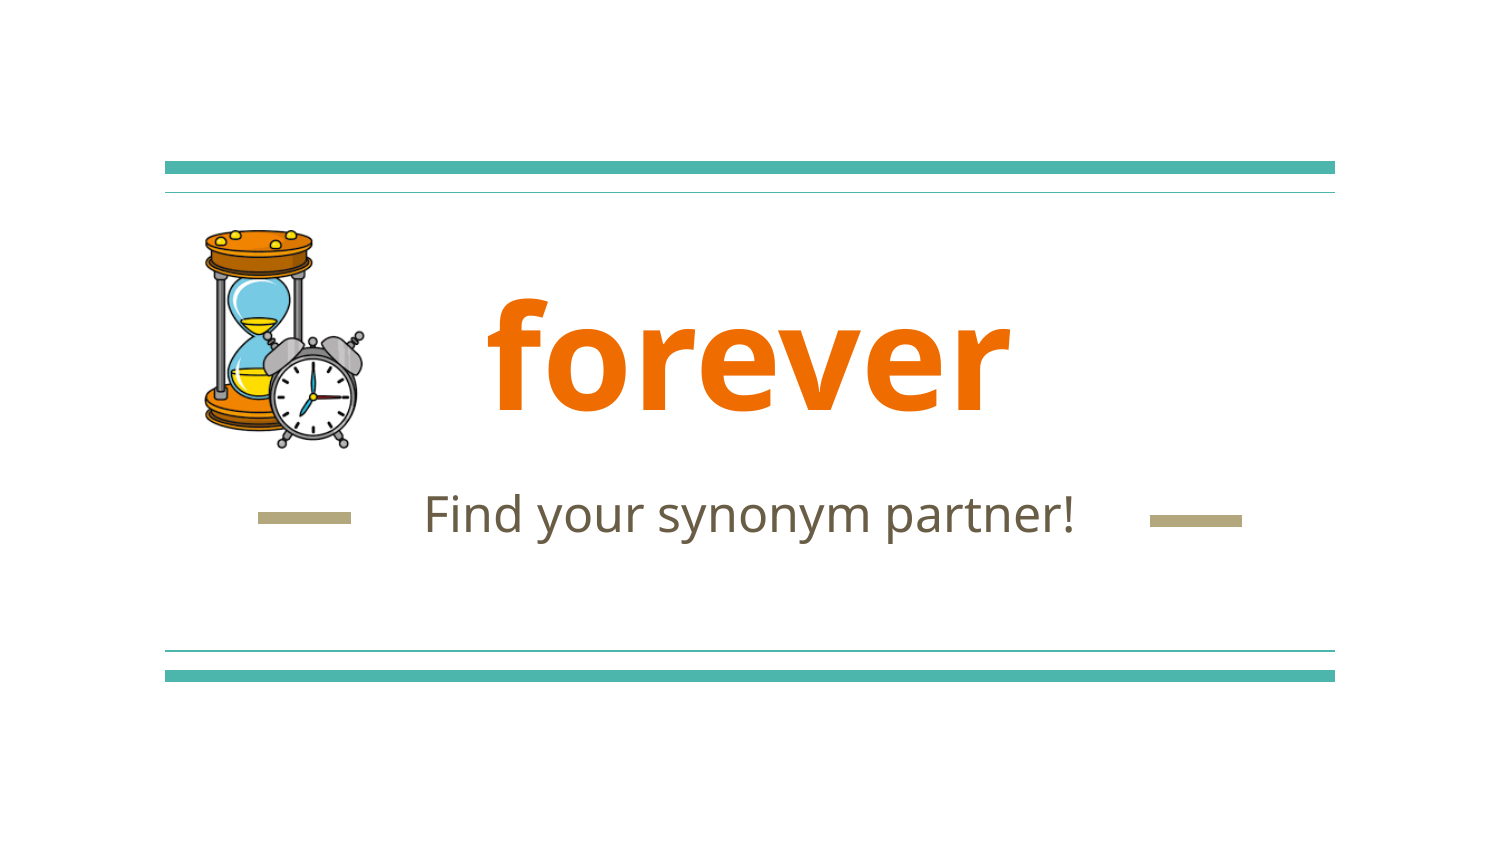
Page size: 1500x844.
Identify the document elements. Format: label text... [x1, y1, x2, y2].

subtitle Find your synonym partner! [350, 467, 1150, 598]
title forever [409, 287, 1336, 456]
picture [164, 219, 405, 456]
